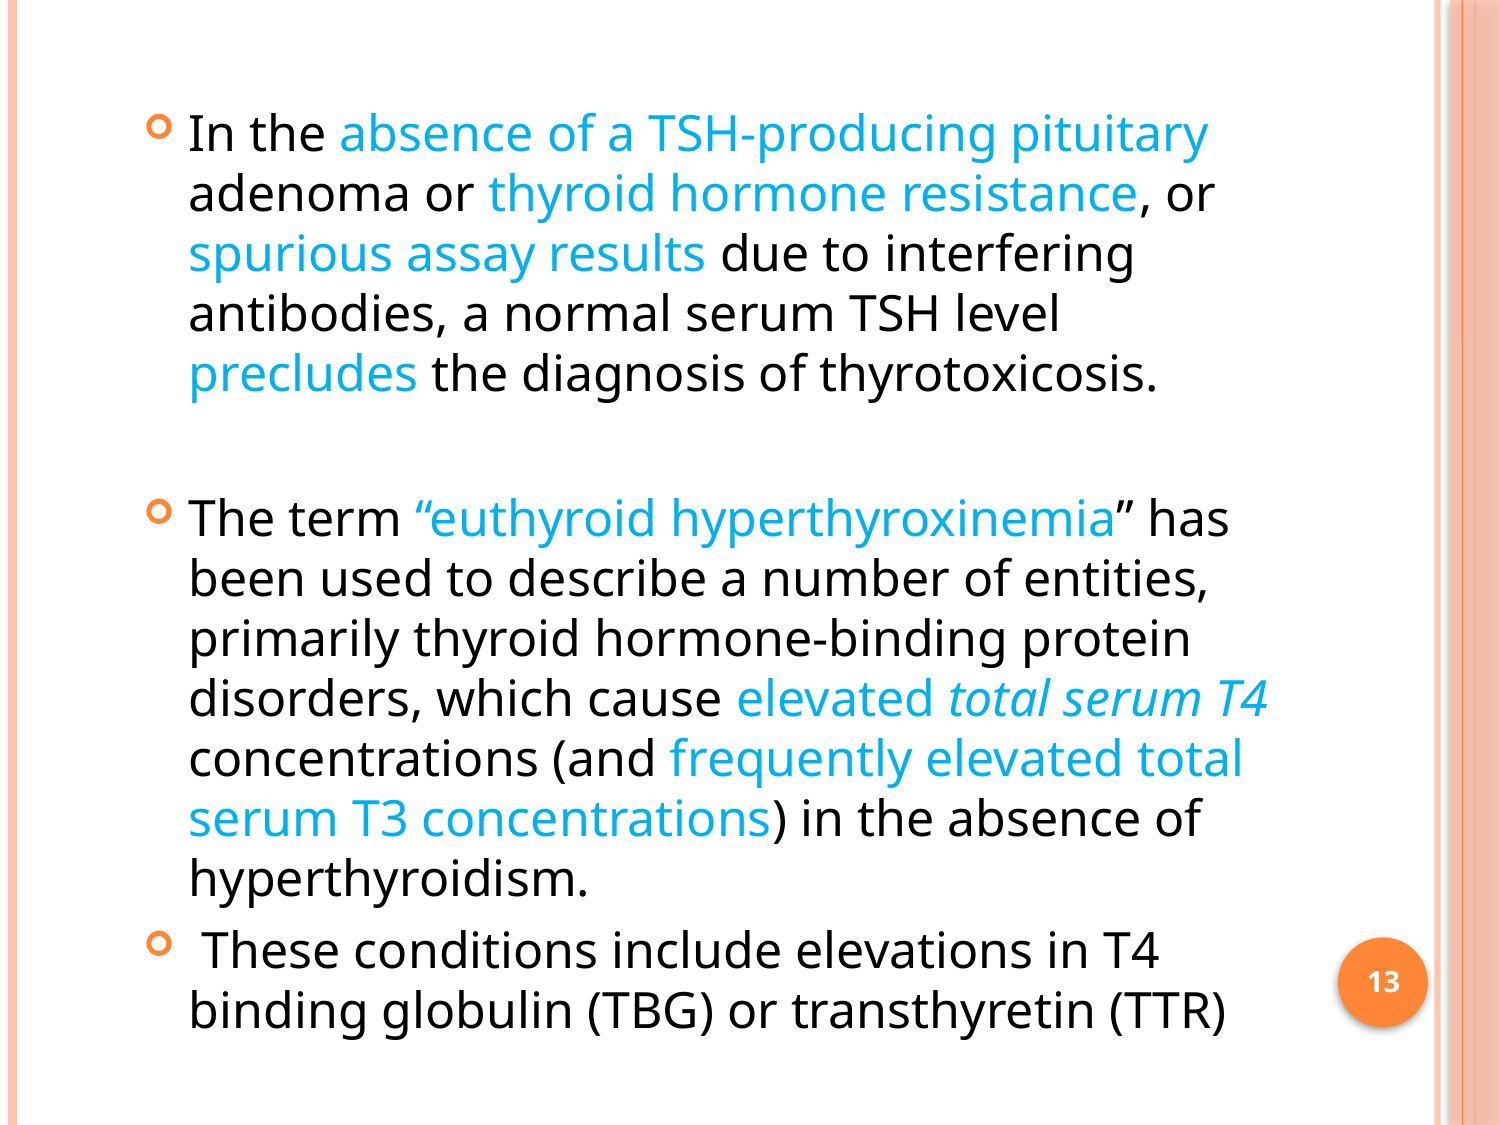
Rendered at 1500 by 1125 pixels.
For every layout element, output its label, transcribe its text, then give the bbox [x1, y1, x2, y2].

list In the absence of a TSH-producing pituitary adenoma or thyroid hormone resistance, or spurious assay results due to interfering antibodies, a normal serum TSH level precludes the diagnosis of thyrotoxicosis. The term ‘‘euthyroid hyperthyroxinemia’’ has been used to describe a number of entities, primarily thyroid hormone-binding protein disorders, which cause elevated total serum T4 concentrations (and frequently elevated total serum T3 concentrations) in the absence of hyperthyroidism. These conditions include elevations in T4 binding globulin (TBG) or transthyretin (TTR) [128, 93, 1300, 1062]
slide_number 13 [1333, 940, 1434, 1027]
